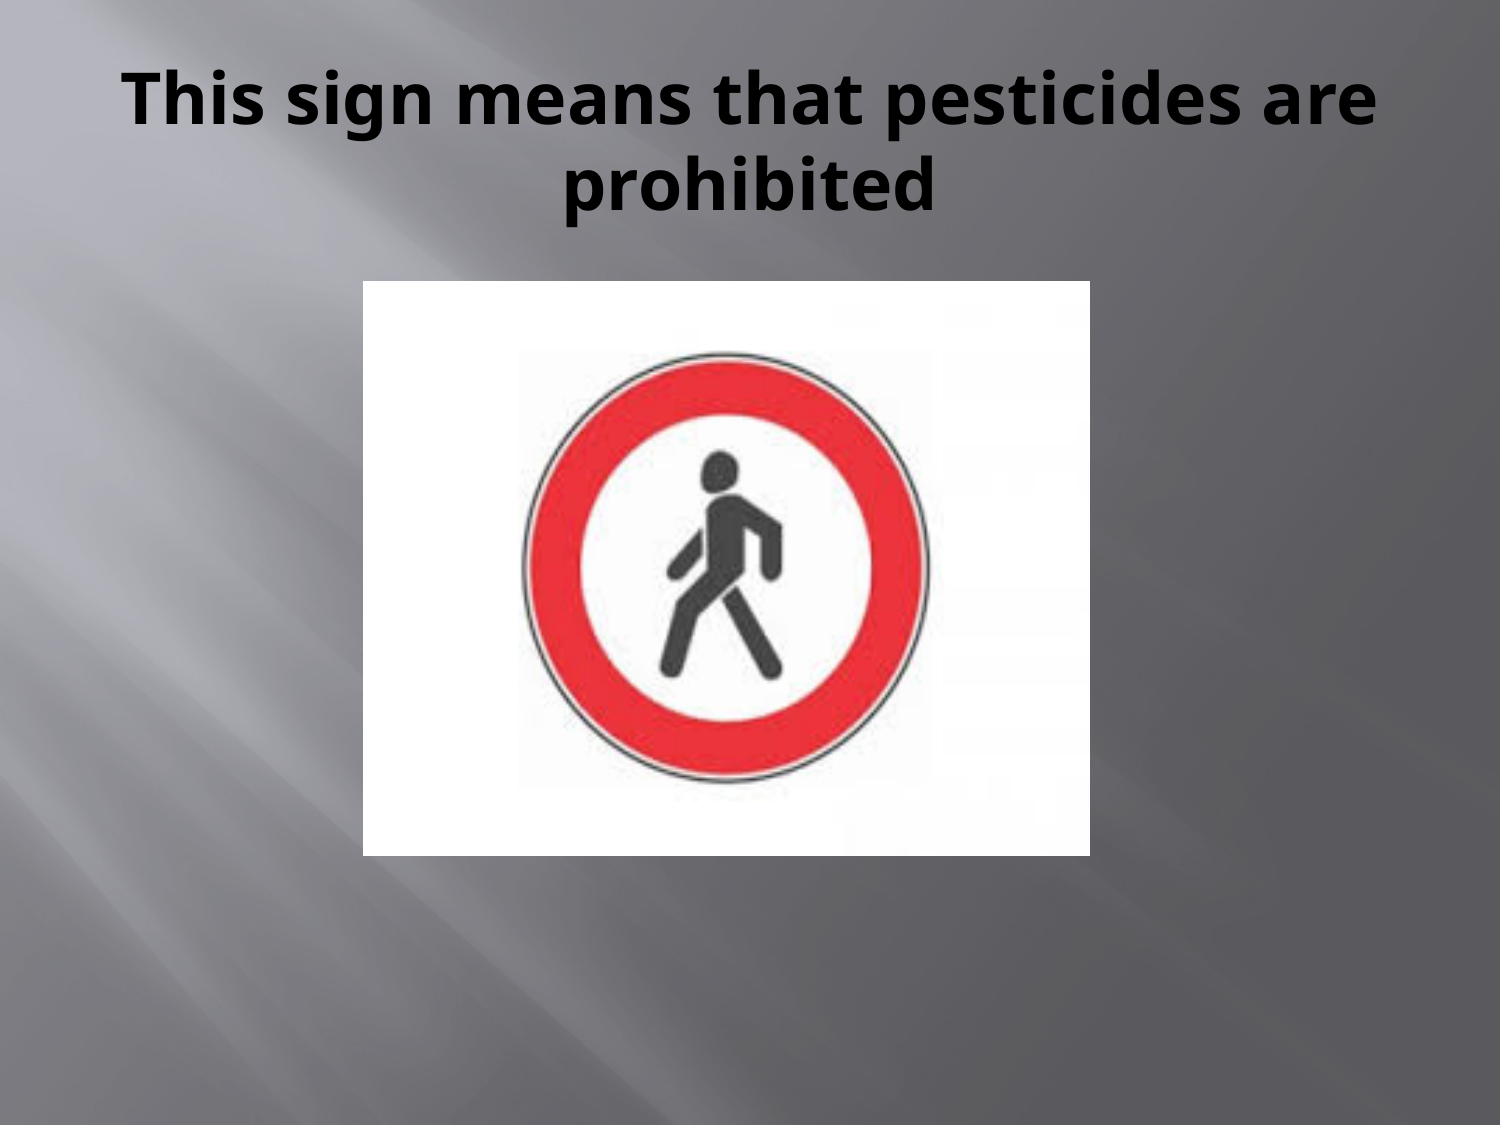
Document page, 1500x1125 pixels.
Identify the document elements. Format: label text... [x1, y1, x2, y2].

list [363, 280, 1091, 856]
title This sign means that pesticides are prohibited [75, 45, 1425, 233]
